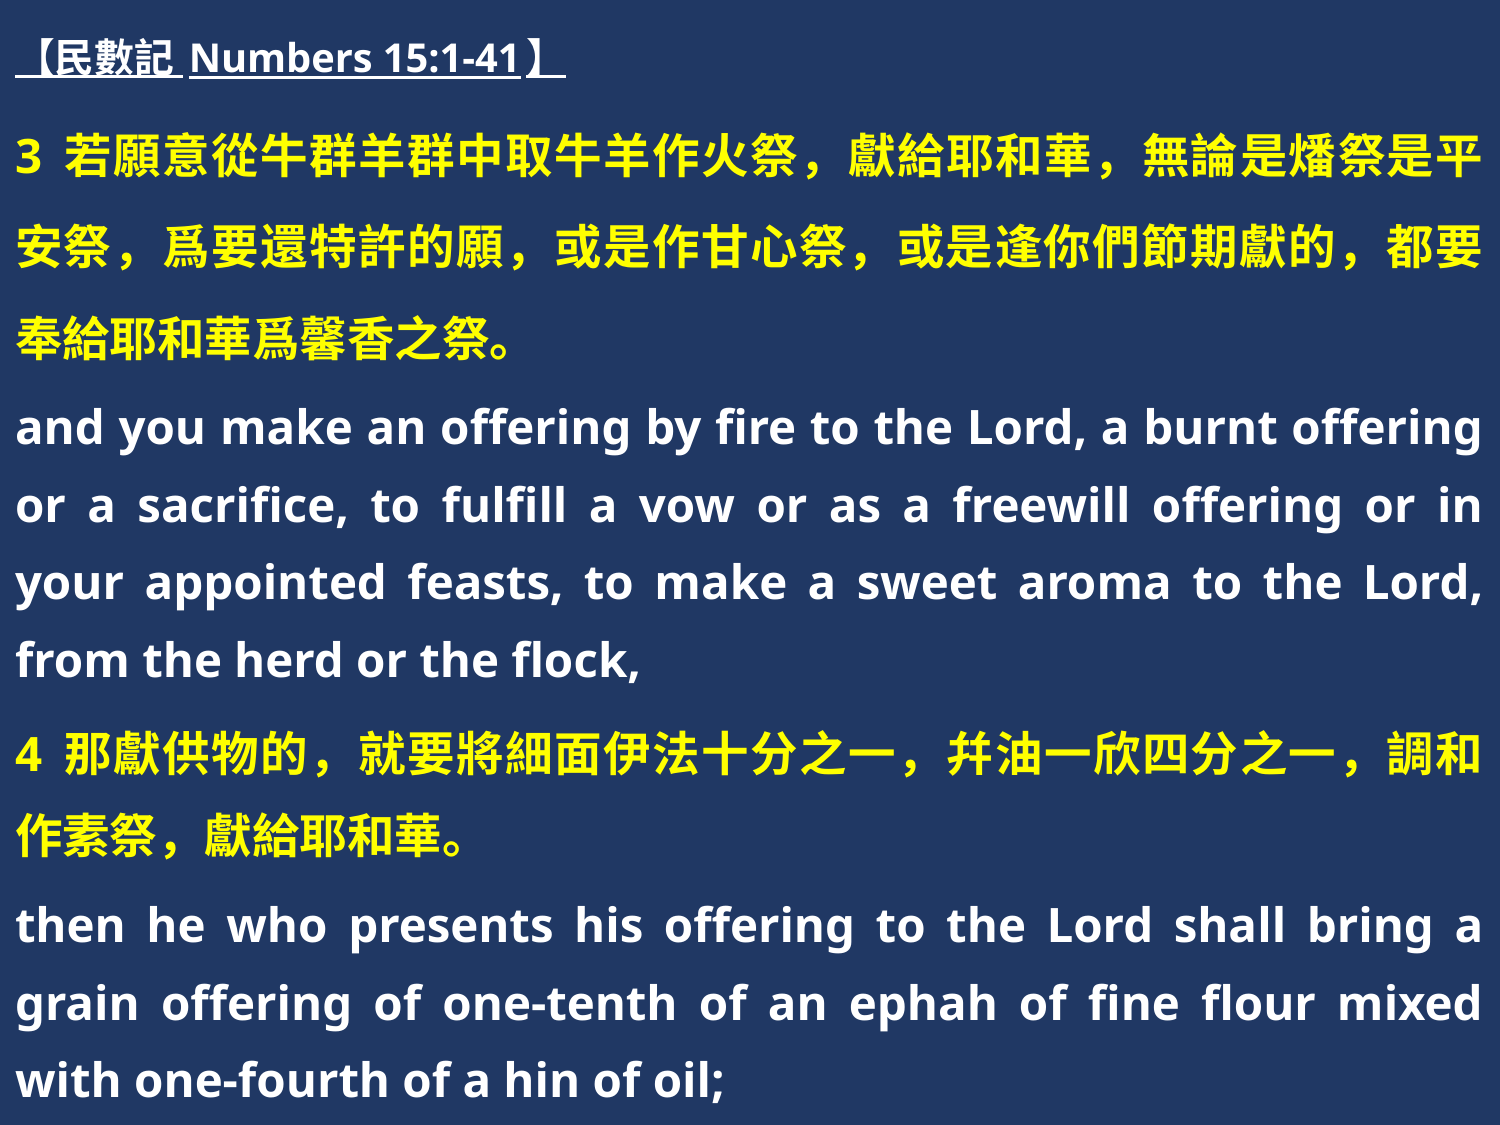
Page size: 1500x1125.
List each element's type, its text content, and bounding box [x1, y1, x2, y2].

list 【民數記 Numbers 15:1-41】 3 若願意從牛群羊群中取牛羊作火祭，獻給耶和華，無論是燔祭是平安祭，爲要還特許的願，或是作甘心祭，或是逢你們節期獻的，都要奉給耶和華爲馨香之祭。 and you make an offering by fire to the Lord, a burnt offering or a sacrifice, to fulfill a vow or as a freewill offering or in your appointed feasts, to make a sweet aroma to the Lord, from the herd or the flock, 4 那獻供物的，就要將細面伊法十分之一，幷油一欣四分之一，調和作素祭，獻給耶和華。 then he who presents his offering to the Lord shall bring a grain offering of one-tenth of an ephah of fine flour mixed with one-fourth of a hin of oil; [0, 0, 1500, 1125]
